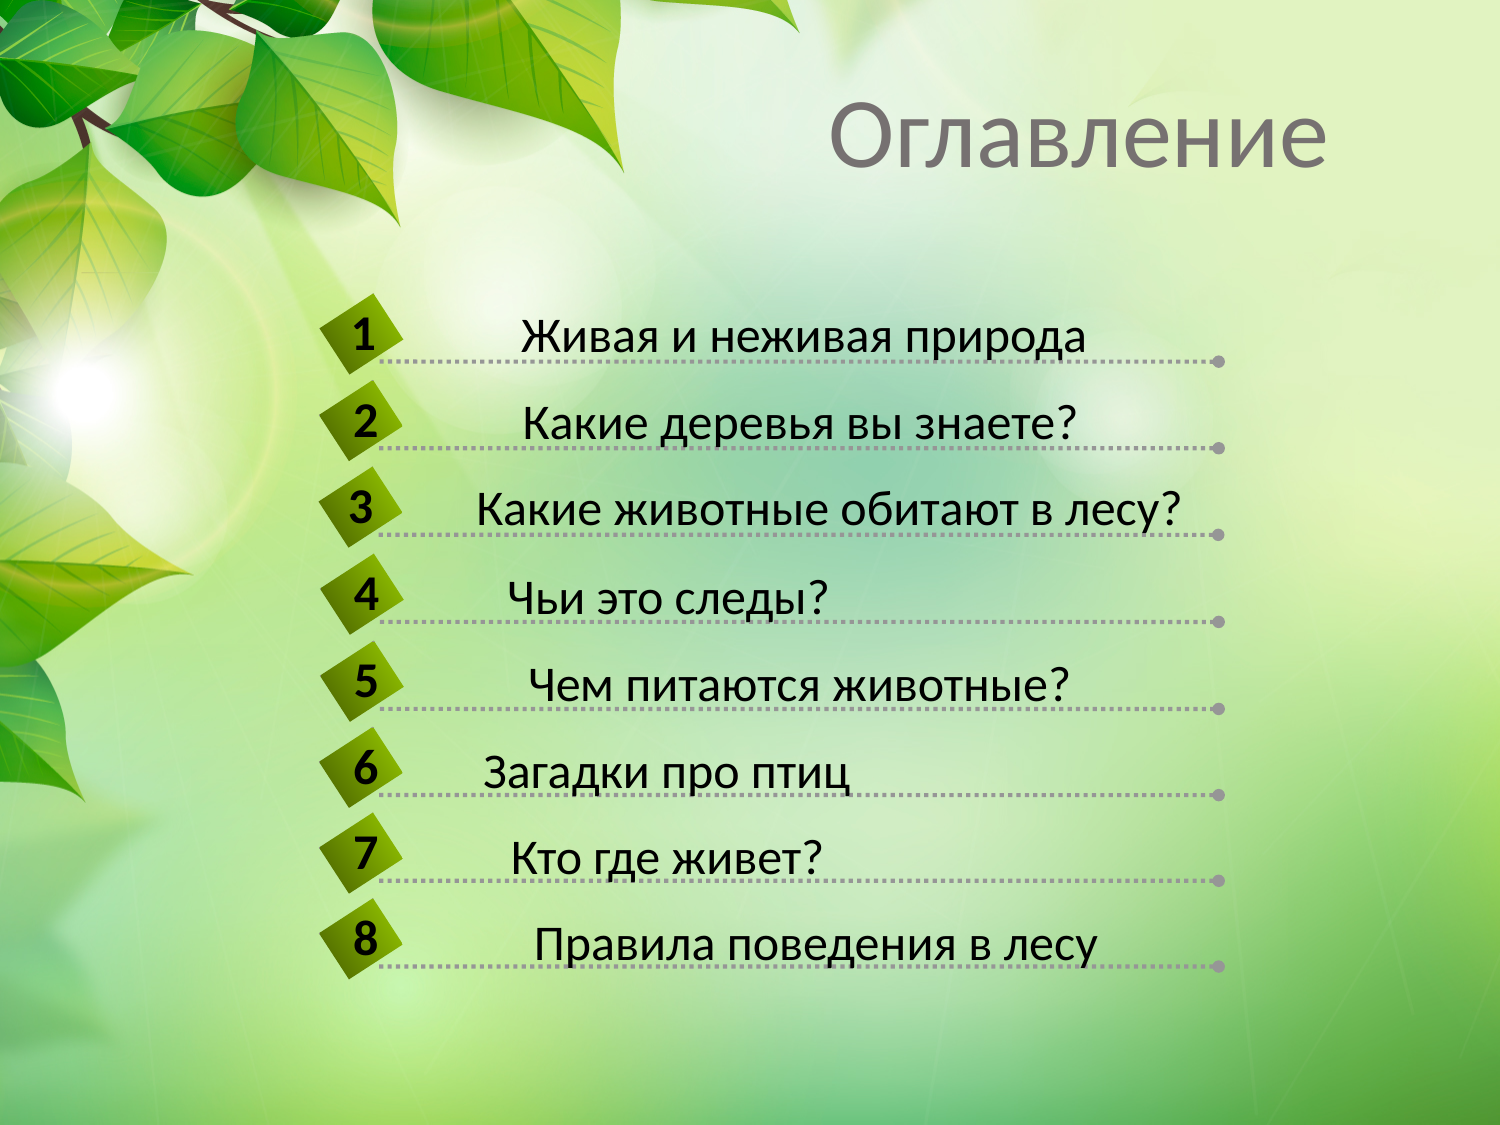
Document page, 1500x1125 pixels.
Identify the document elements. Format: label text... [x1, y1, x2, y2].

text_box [329, 553, 1219, 633]
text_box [328, 466, 1219, 544]
title Оглавление [633, 53, 1345, 218]
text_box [328, 898, 1219, 979]
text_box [328, 812, 1219, 893]
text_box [329, 293, 1219, 371]
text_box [328, 379, 1219, 458]
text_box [329, 640, 1219, 720]
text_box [328, 726, 1219, 808]
picture [0, 0, 1500, 1125]
